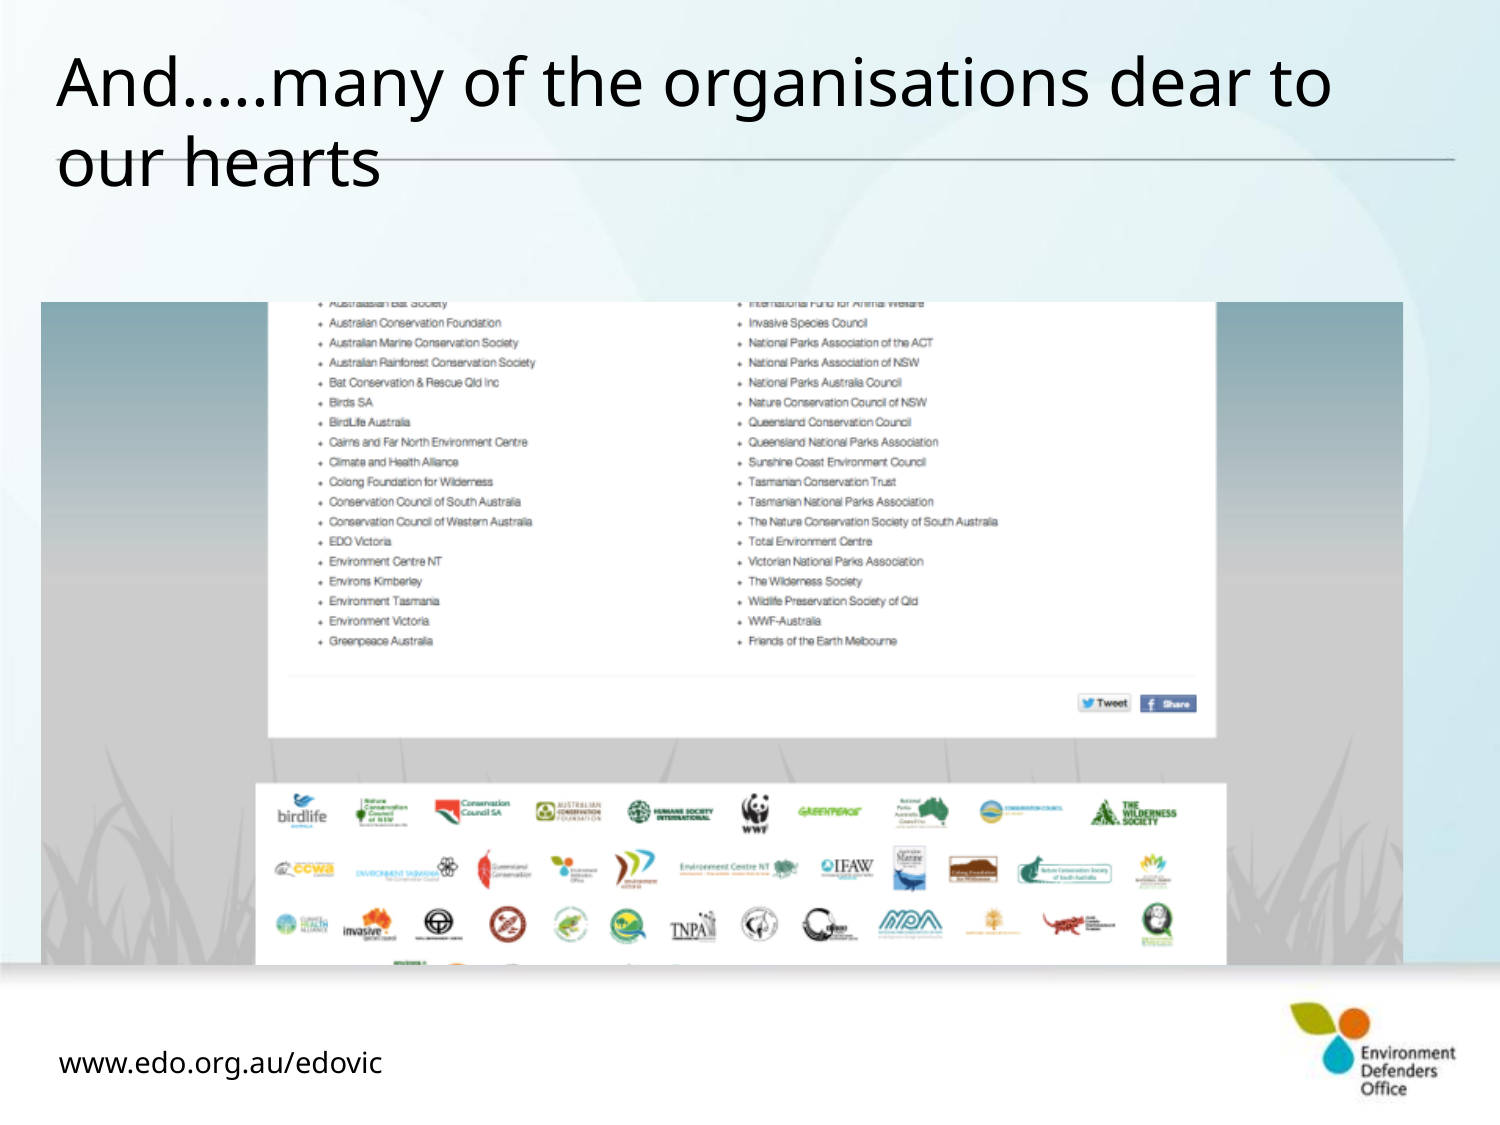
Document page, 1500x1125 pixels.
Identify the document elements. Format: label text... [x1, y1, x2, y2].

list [40, 302, 1404, 965]
picture [0, 0, 1500, 1125]
title And…..many of the organisations dear to our hearts [41, 54, 1459, 185]
